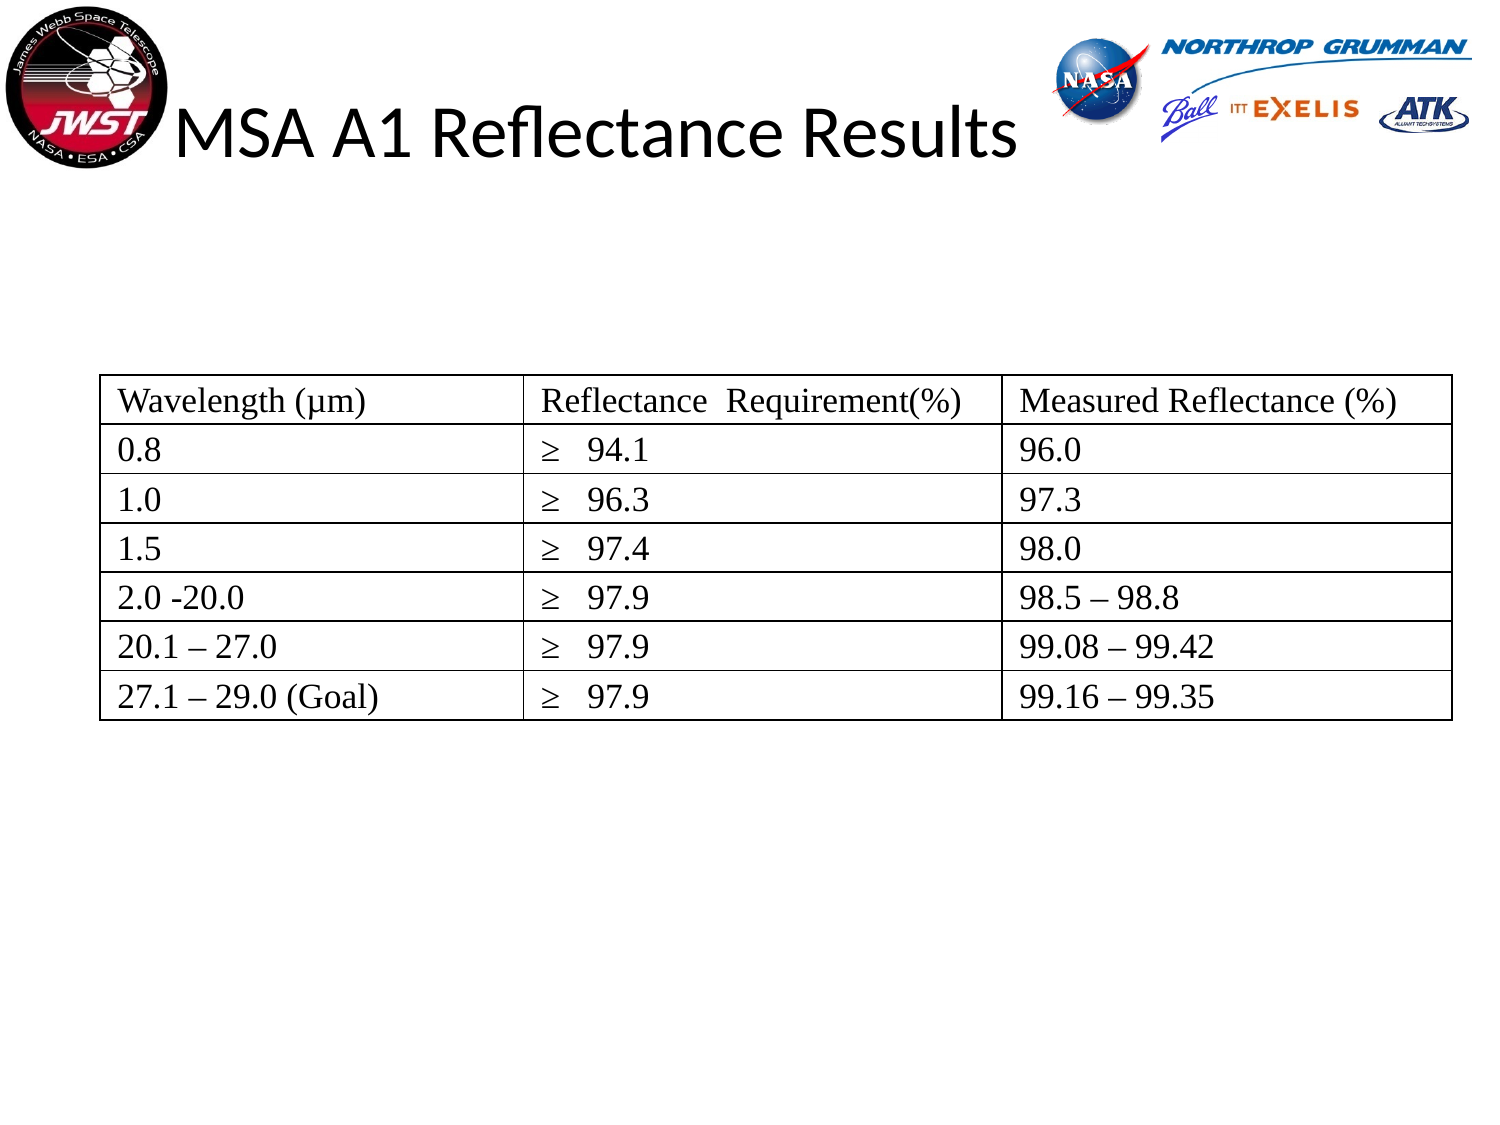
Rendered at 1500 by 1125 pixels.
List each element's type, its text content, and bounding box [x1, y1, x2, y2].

table_cell 20.1 – 27.0 [101, 622, 523, 670]
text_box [1049, 37, 1472, 143]
table_header Reflectance Requirement(%) [524, 376, 1001, 423]
table_cell 97.3 [1003, 474, 1451, 522]
table_cell 0.8 [101, 425, 523, 473]
table_header Measured Reflectance (%) [1003, 376, 1451, 423]
table_header Wavelength (µm) [101, 376, 523, 423]
table_cell ≥ 97.9 [524, 622, 1001, 670]
table_cell 2.0 -20.0 [101, 573, 523, 620]
table_cell ≥ 97.4 [524, 524, 1001, 571]
table_cell ≥ 97.9 [524, 573, 1001, 620]
title PMSA A1 Reflectance Results [75, 45, 1080, 211]
table_cell ≥ 94.1 [524, 425, 1001, 473]
table_cell 98.5 – 98.8 [1003, 573, 1451, 620]
table_cell 99.16 – 99.35 [1003, 671, 1451, 719]
table_cell 98.0 [1003, 524, 1451, 571]
table_cell ≥ 97.9 [524, 671, 1001, 719]
table_cell 1.5 [101, 524, 523, 571]
table_cell 96.0 [1003, 425, 1451, 473]
table_cell 1.0 [101, 474, 523, 522]
table_cell 27.1 – 29.0 (Goal) [101, 671, 523, 719]
picture [0, 1, 172, 174]
table_cell 99.08 – 99.42 [1003, 622, 1451, 670]
table_cell ≥ 96.3 [524, 474, 1001, 522]
